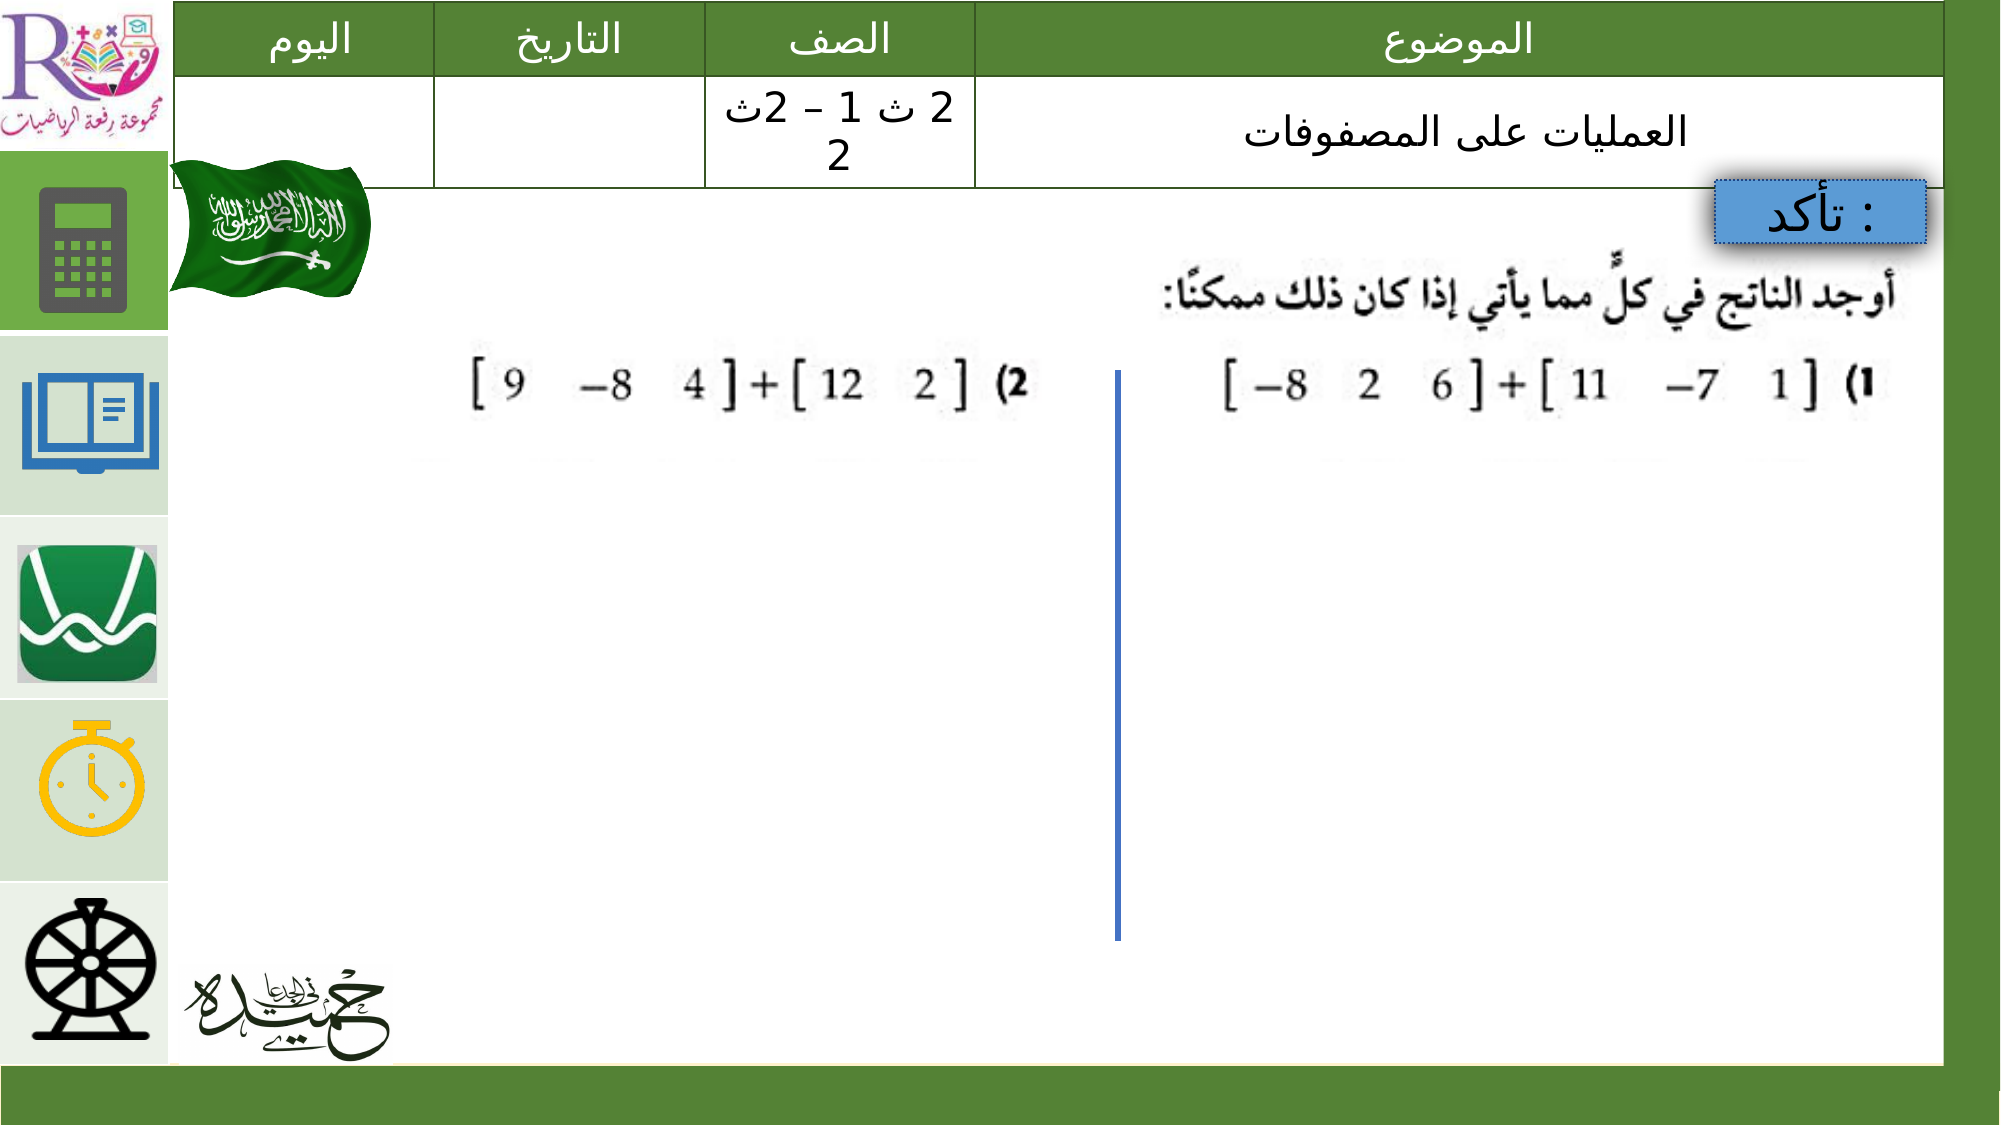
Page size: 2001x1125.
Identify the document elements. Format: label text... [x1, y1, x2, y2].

picture [5, 898, 177, 1040]
picture [0, 1, 401, 327]
picture [17, 707, 166, 850]
picture [178, 964, 393, 1065]
picture [411, 246, 1924, 463]
picture [17, 545, 158, 683]
text_box تأكد : [1715, 180, 1926, 244]
picture [16, 348, 165, 497]
